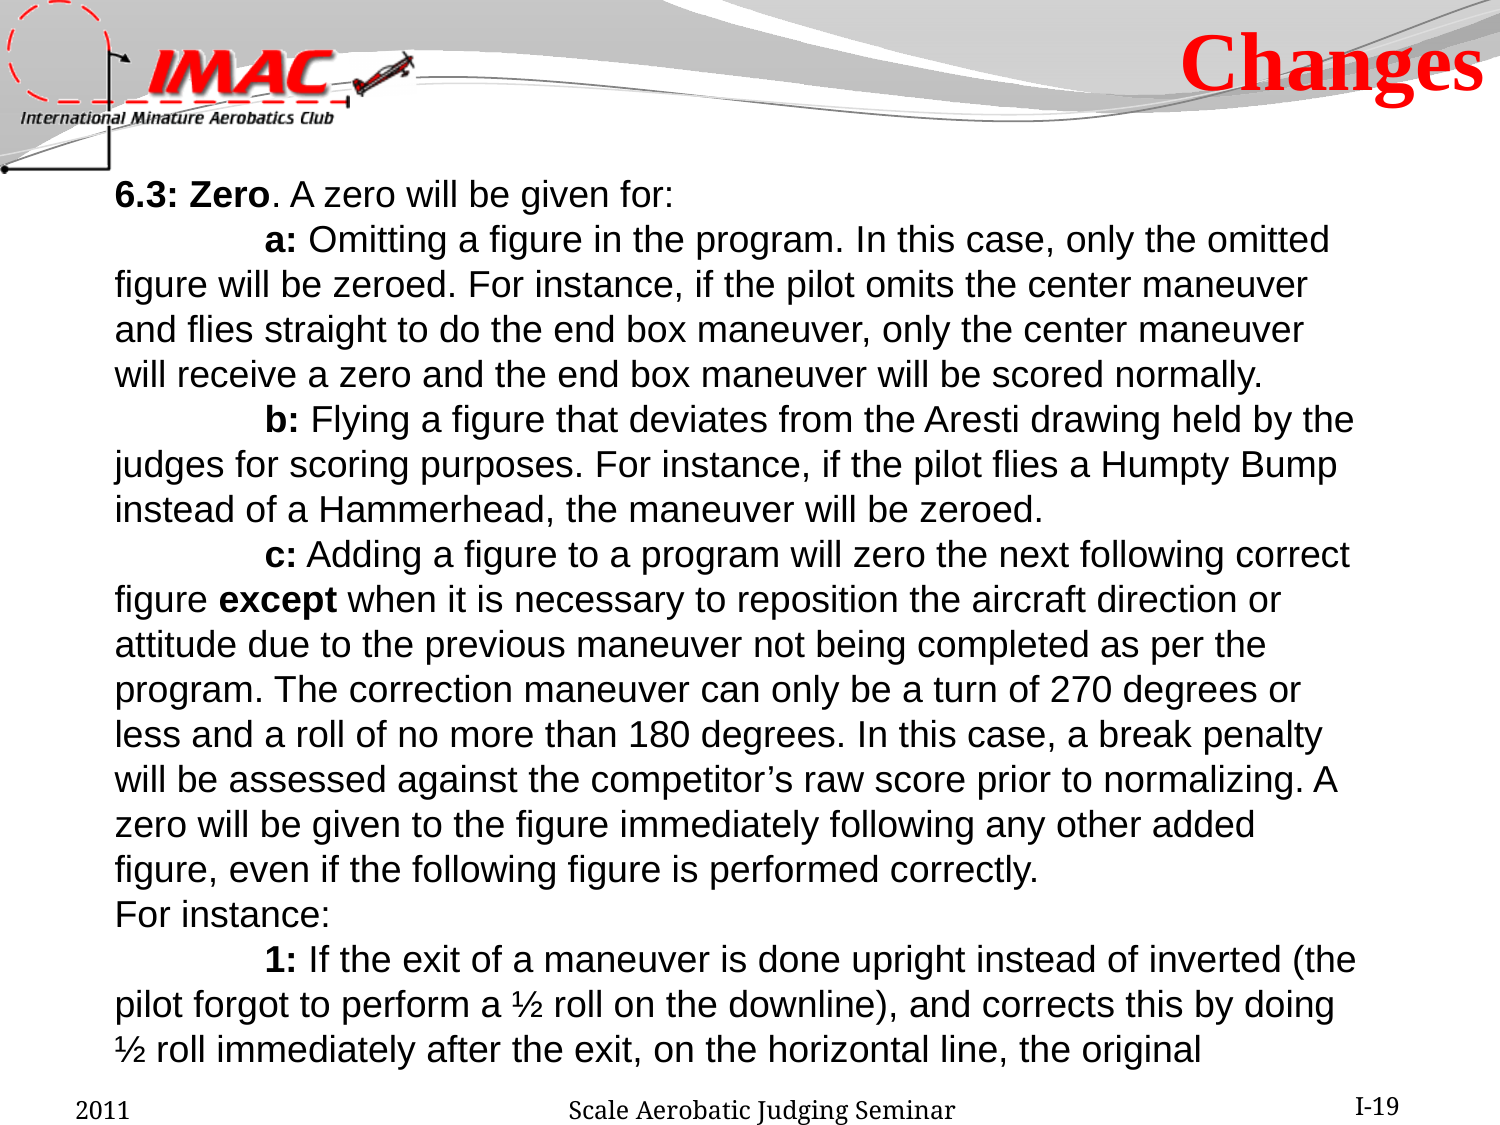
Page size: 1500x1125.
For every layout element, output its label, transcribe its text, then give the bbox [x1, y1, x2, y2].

picture [0, 0, 416, 174]
text_box Scale Aerobatic Judging Seminar [525, 1049, 1000, 1125]
text_box 6.3: Zero. A zero will be given for: a: Omitting a figure in the program. In this case, only the omitted figure will be zeroed. For instance, if the pilot omits the center maneuver and flies straight to do the end box maneuver, only the center maneuver will receive a zero and the end box maneuver will be scored normally. b: Flying a figure that deviates from the Aresti drawing held by the judges for scoring purposes. For instance, if the pilot flies a Humpty Bump instead of a Hammerhead, the maneuver will be zeroed. c: Adding a figure to a program will zero the next following correct figure except when it is necessary to reposition the aircraft direction or attitude due to the previous maneuver not being completed as per the program. The correction maneuver can only be a turn of 270 degrees or less and a roll of no more than 180 degrees. In this case, a break penalty will be assessed against the competitor’s raw score prior to normalizing. A zero will be given to the figure immediately following any other added figure, even if the following figure is performed correctly. For instance: 1: If the exit of a maneuver is done upright instead of inverted (the pilot forgot to perform a ½ roll on the downline), and corrects this by doing ½ roll immediately after the exit, on the horizontal line, the original [99, 162, 1375, 1075]
slide_number I-19 [1337, 1074, 1400, 1125]
slide_number 2011 [75, 1050, 238, 1125]
text_box Changes [787, 0, 1500, 115]
